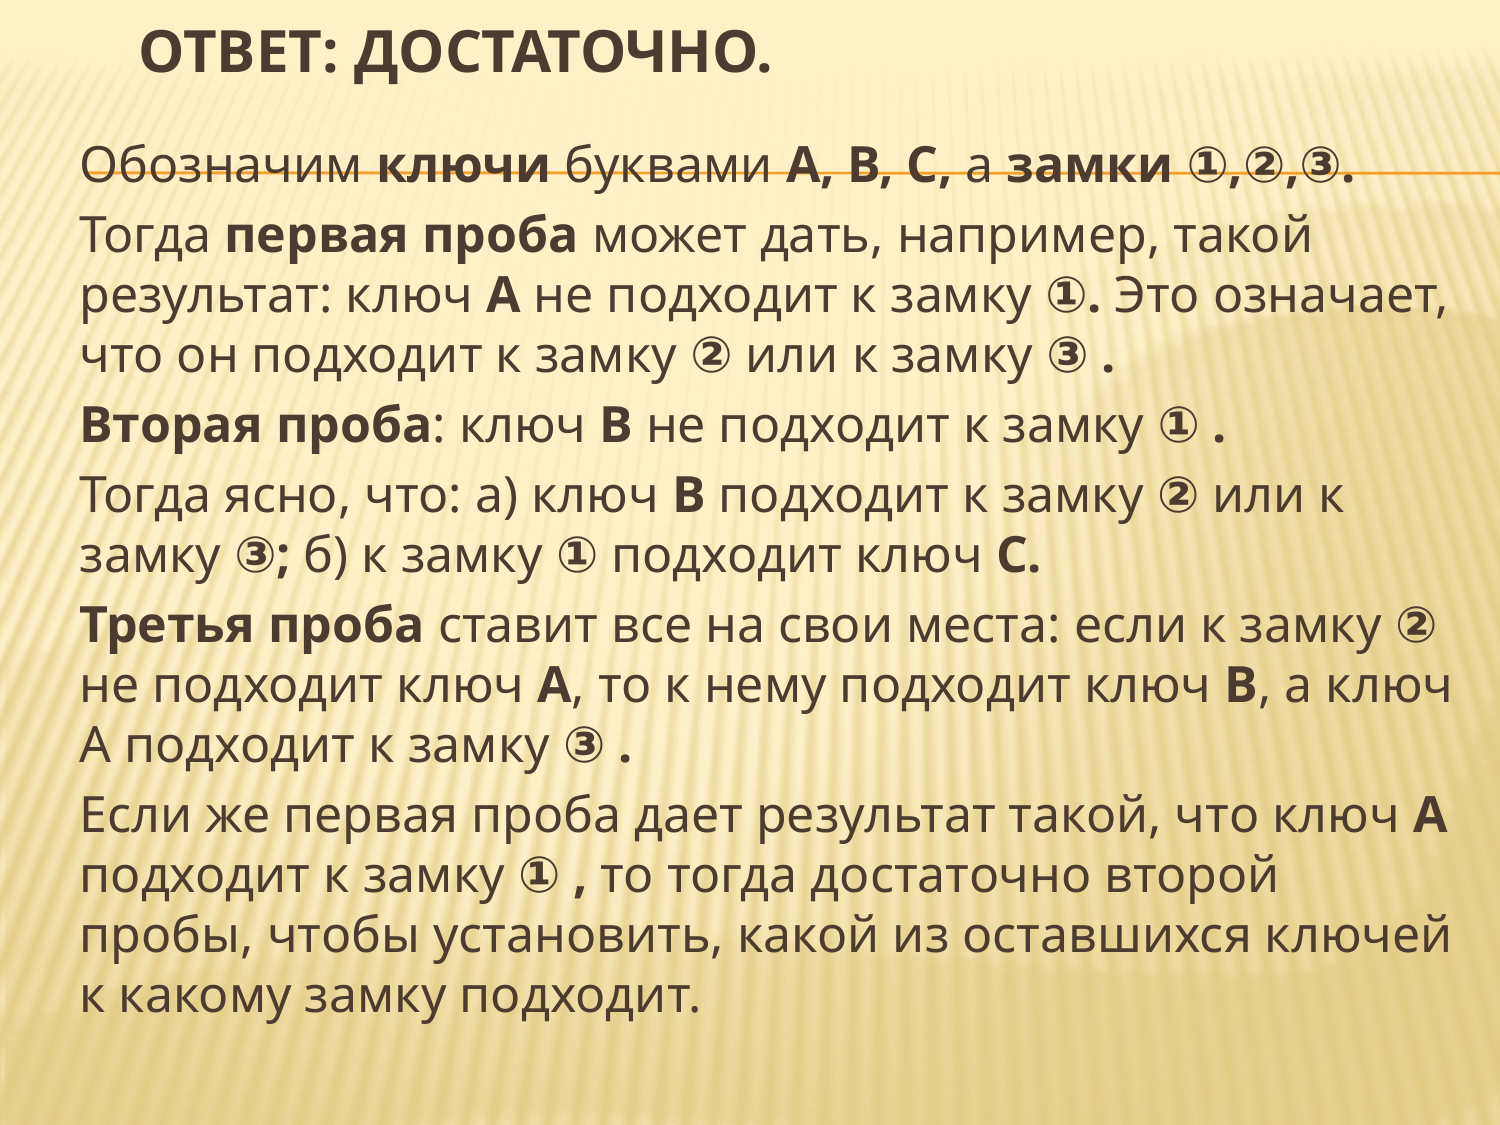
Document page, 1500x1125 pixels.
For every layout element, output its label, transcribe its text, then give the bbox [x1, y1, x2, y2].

title Ответ: достаточно. [123, 30, 1341, 125]
list Обозначим ключи буквами А, В, С, а замки ①,②,③. Тогда первая проба может дать, например, такой результат: ключ А не подходит к замку ①. Это означает, что он подходит к замку ② или к замку ③ . Вторая проба: ключ В не подходит к замку ① . Тогда ясно, что: а) ключ В подходит к замку ② или к замку ③; б) к замку ① подходит ключ С. Третья проба ставит все на свои места: если к замку ② не подходит ключ А, то к нему подходит ключ В, а ключ А подходит к замку ③ . Если же первая проба дает результат такой, что ключ А подходит к замку ① , то тогда достаточно второй пробы, чтобы установить, какой из оставшихся ключей к какому замку подходит. [64, 125, 1471, 1047]
